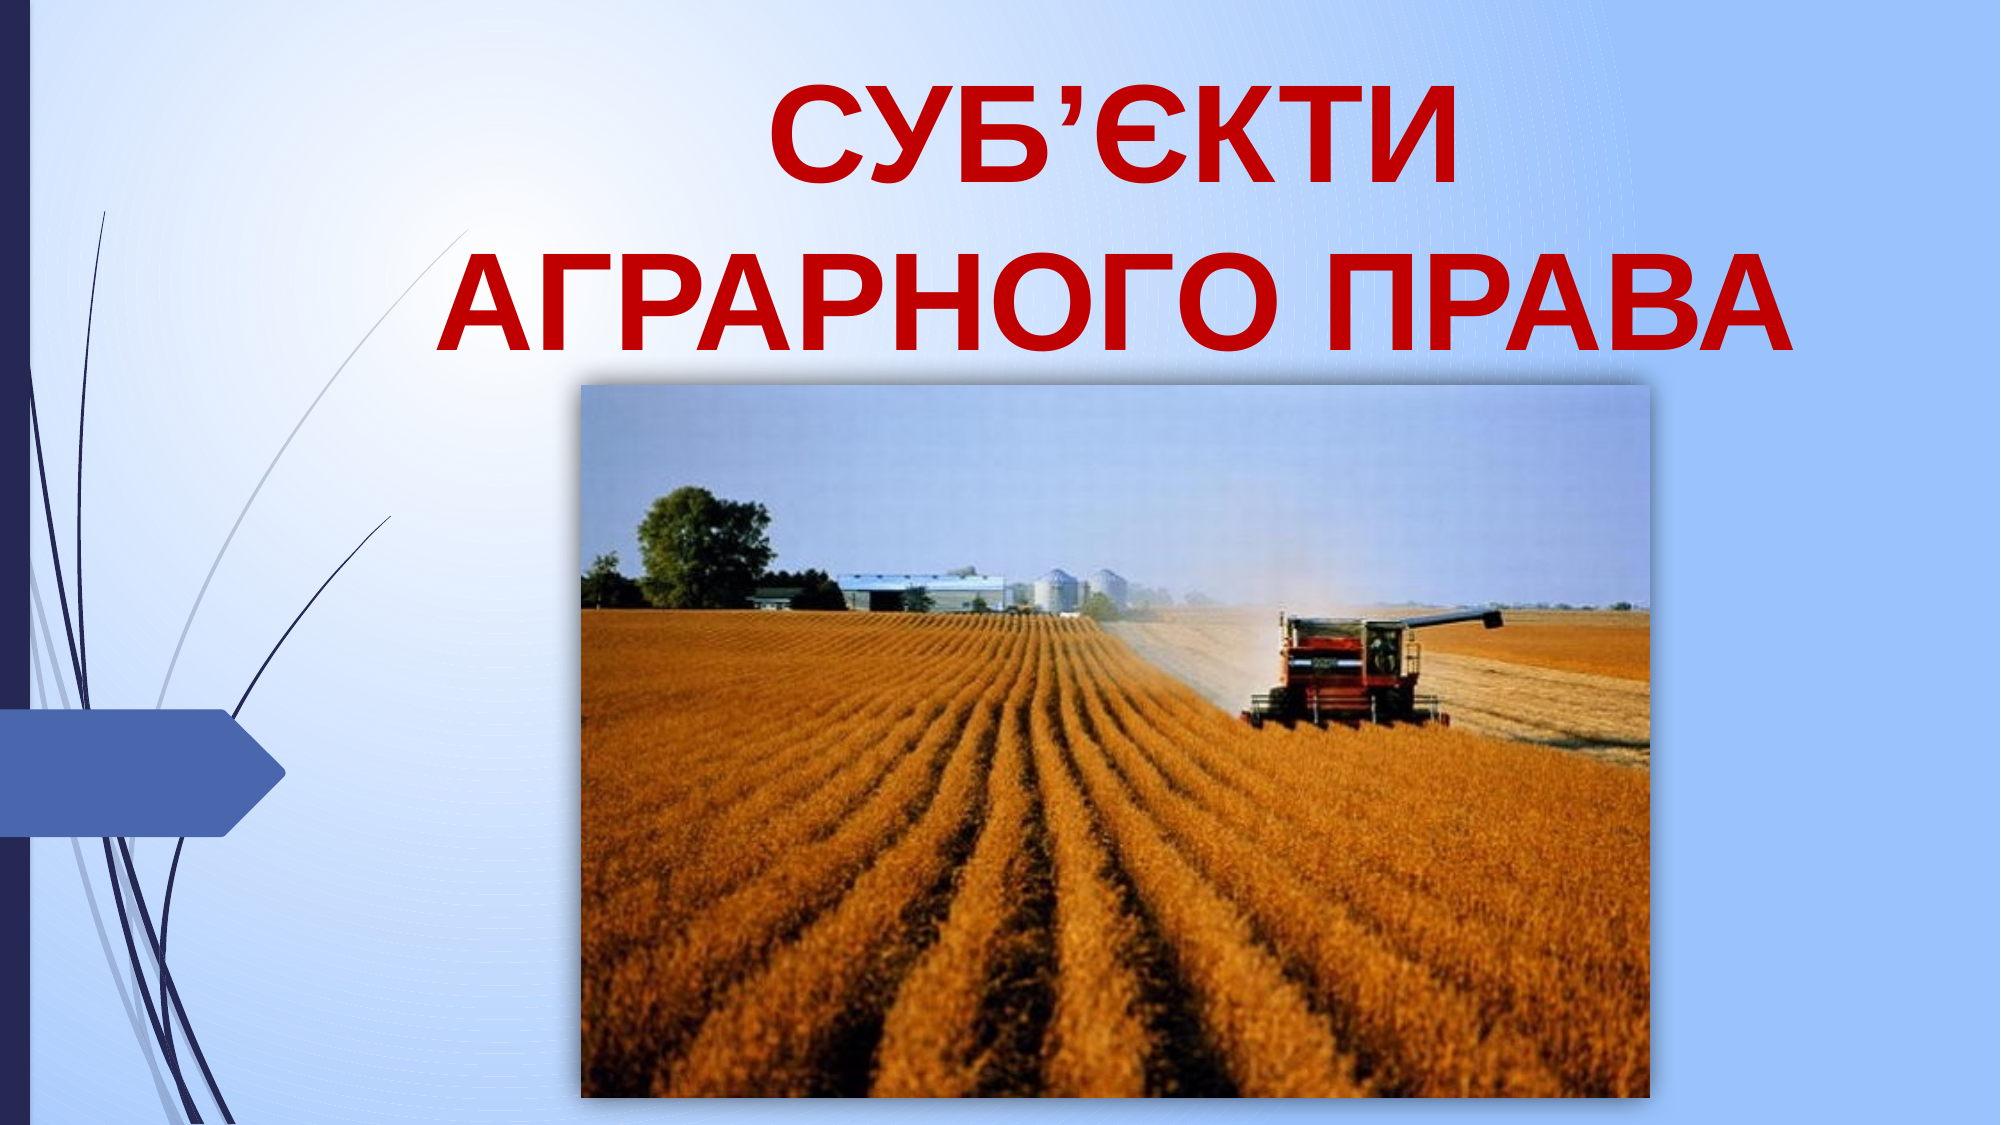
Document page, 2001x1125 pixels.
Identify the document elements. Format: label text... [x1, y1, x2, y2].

title СУБ’ЄКТИ АГРАРНОГО ПРАВА [384, 0, 1847, 521]
picture [581, 385, 1650, 1098]
